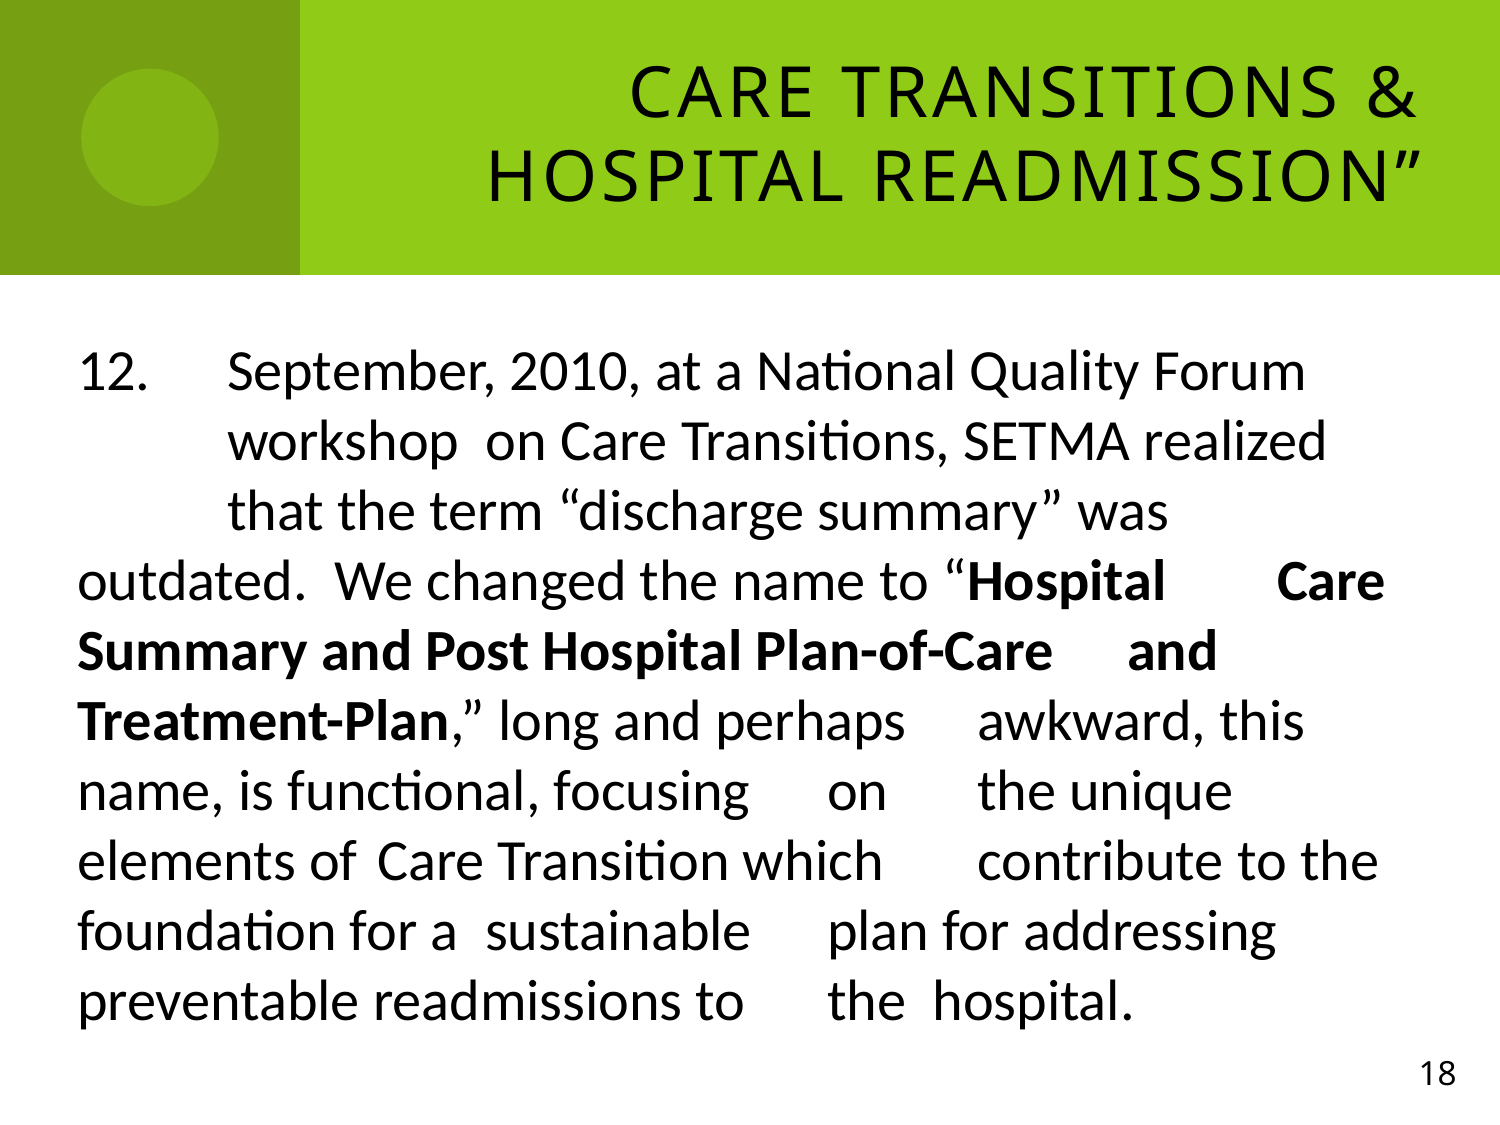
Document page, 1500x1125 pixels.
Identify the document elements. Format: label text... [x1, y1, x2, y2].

title Care Transitions & Hospital Readmission” [324, 37, 1438, 225]
slide_number 18 [1374, 1025, 1500, 1125]
text_box 12. September, 2010, at a National Quality Forum workshop on Care Transitions, SETMA realized that the term “discharge summary” was outdated. We changed the name to “Hospital Care Summary and Post Hospital Plan-of-Care and Treatment-Plan,” long and perhaps awkward, this name, is functional, focusing on the unique elements of Care Transition which contribute to the foundation for a sustainable plan for addressing preventable readmissions to the hospital. [62, 324, 1413, 1125]
